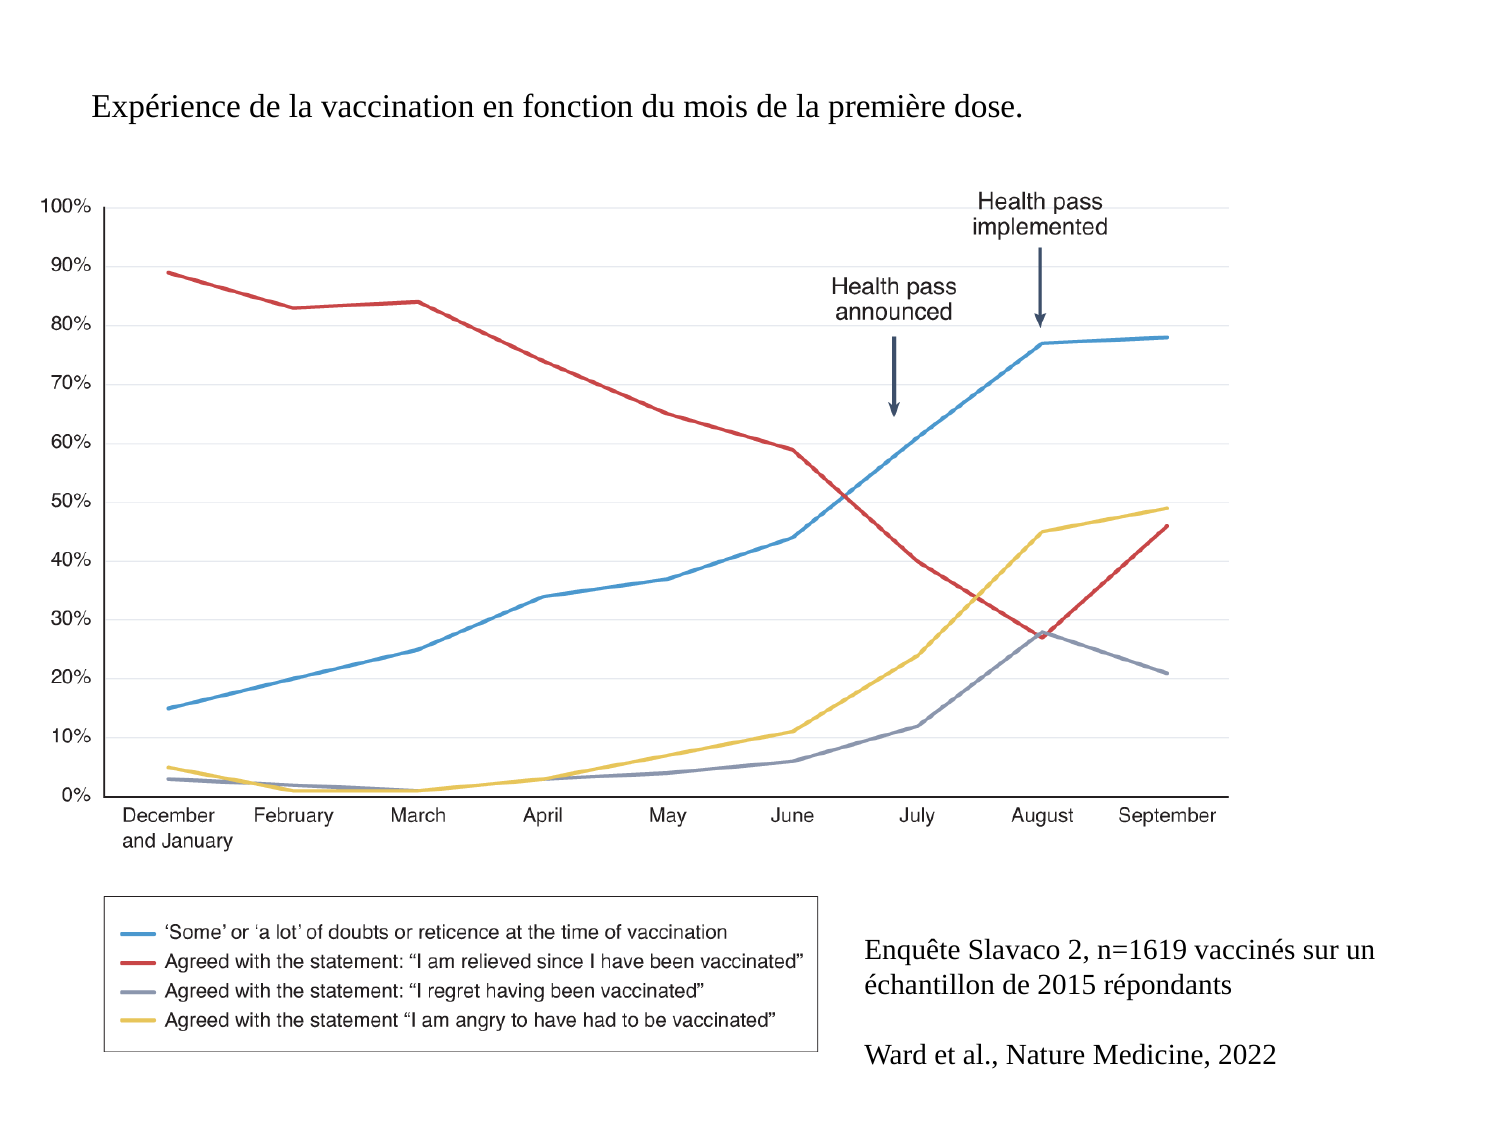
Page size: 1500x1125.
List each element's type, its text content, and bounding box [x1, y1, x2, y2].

text_box Expérience de la vaccination en fonction du mois de la première dose. [76, 76, 1483, 132]
text_box Enquête Slavaco 2, n=1619 vaccinés sur un échantillon de 2015 répondants Ward et al., Nature Medicine, 2022 [849, 923, 1452, 1078]
picture [41, 191, 1229, 1052]
